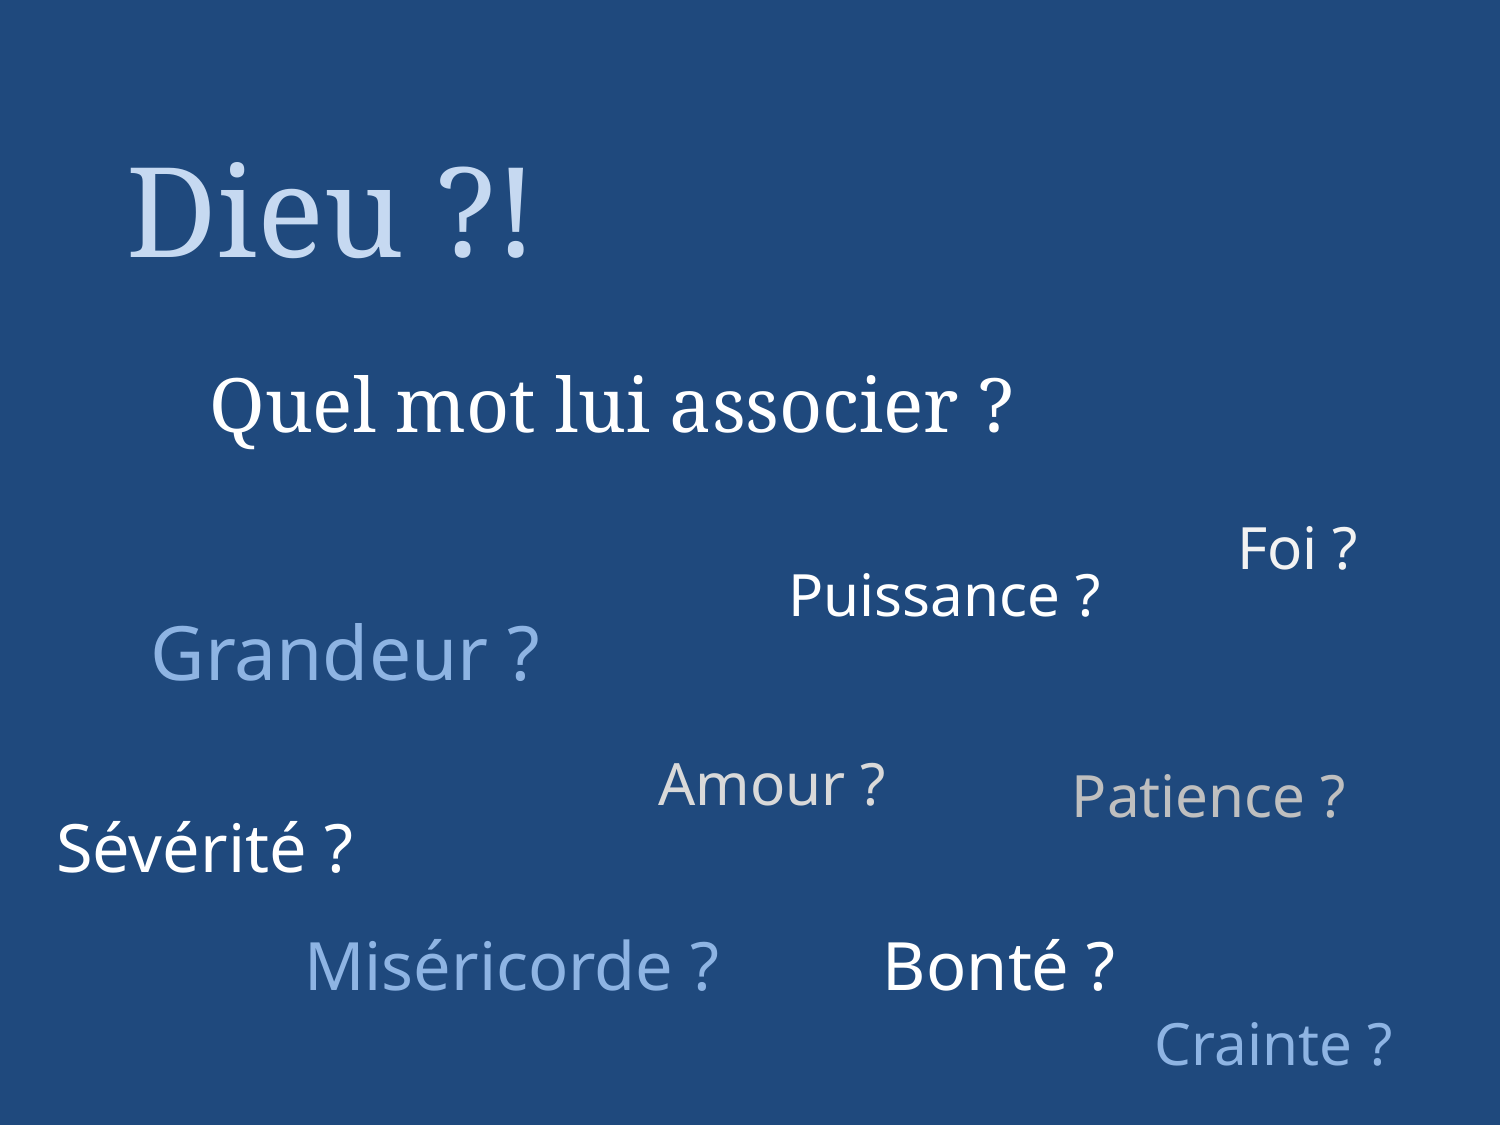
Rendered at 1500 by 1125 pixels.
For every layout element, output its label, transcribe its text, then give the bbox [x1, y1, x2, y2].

text_box Foi ? [1222, 503, 1435, 589]
text_box Sévérité ? [41, 798, 467, 894]
text_box Miséricorde ? [289, 916, 821, 1012]
text_box Amour ? [643, 739, 987, 825]
text_box Grandeur ? [135, 597, 573, 703]
text_box Dieu ?! [112, 125, 951, 291]
text_box Bonté ? [868, 916, 1400, 1012]
text_box Quel mot lui associer ? [194, 349, 1270, 455]
text_box Crainte ? [1139, 999, 1453, 1085]
text_box Puissance ? [773, 550, 1247, 636]
text_box Patience ? [1057, 751, 1459, 837]
